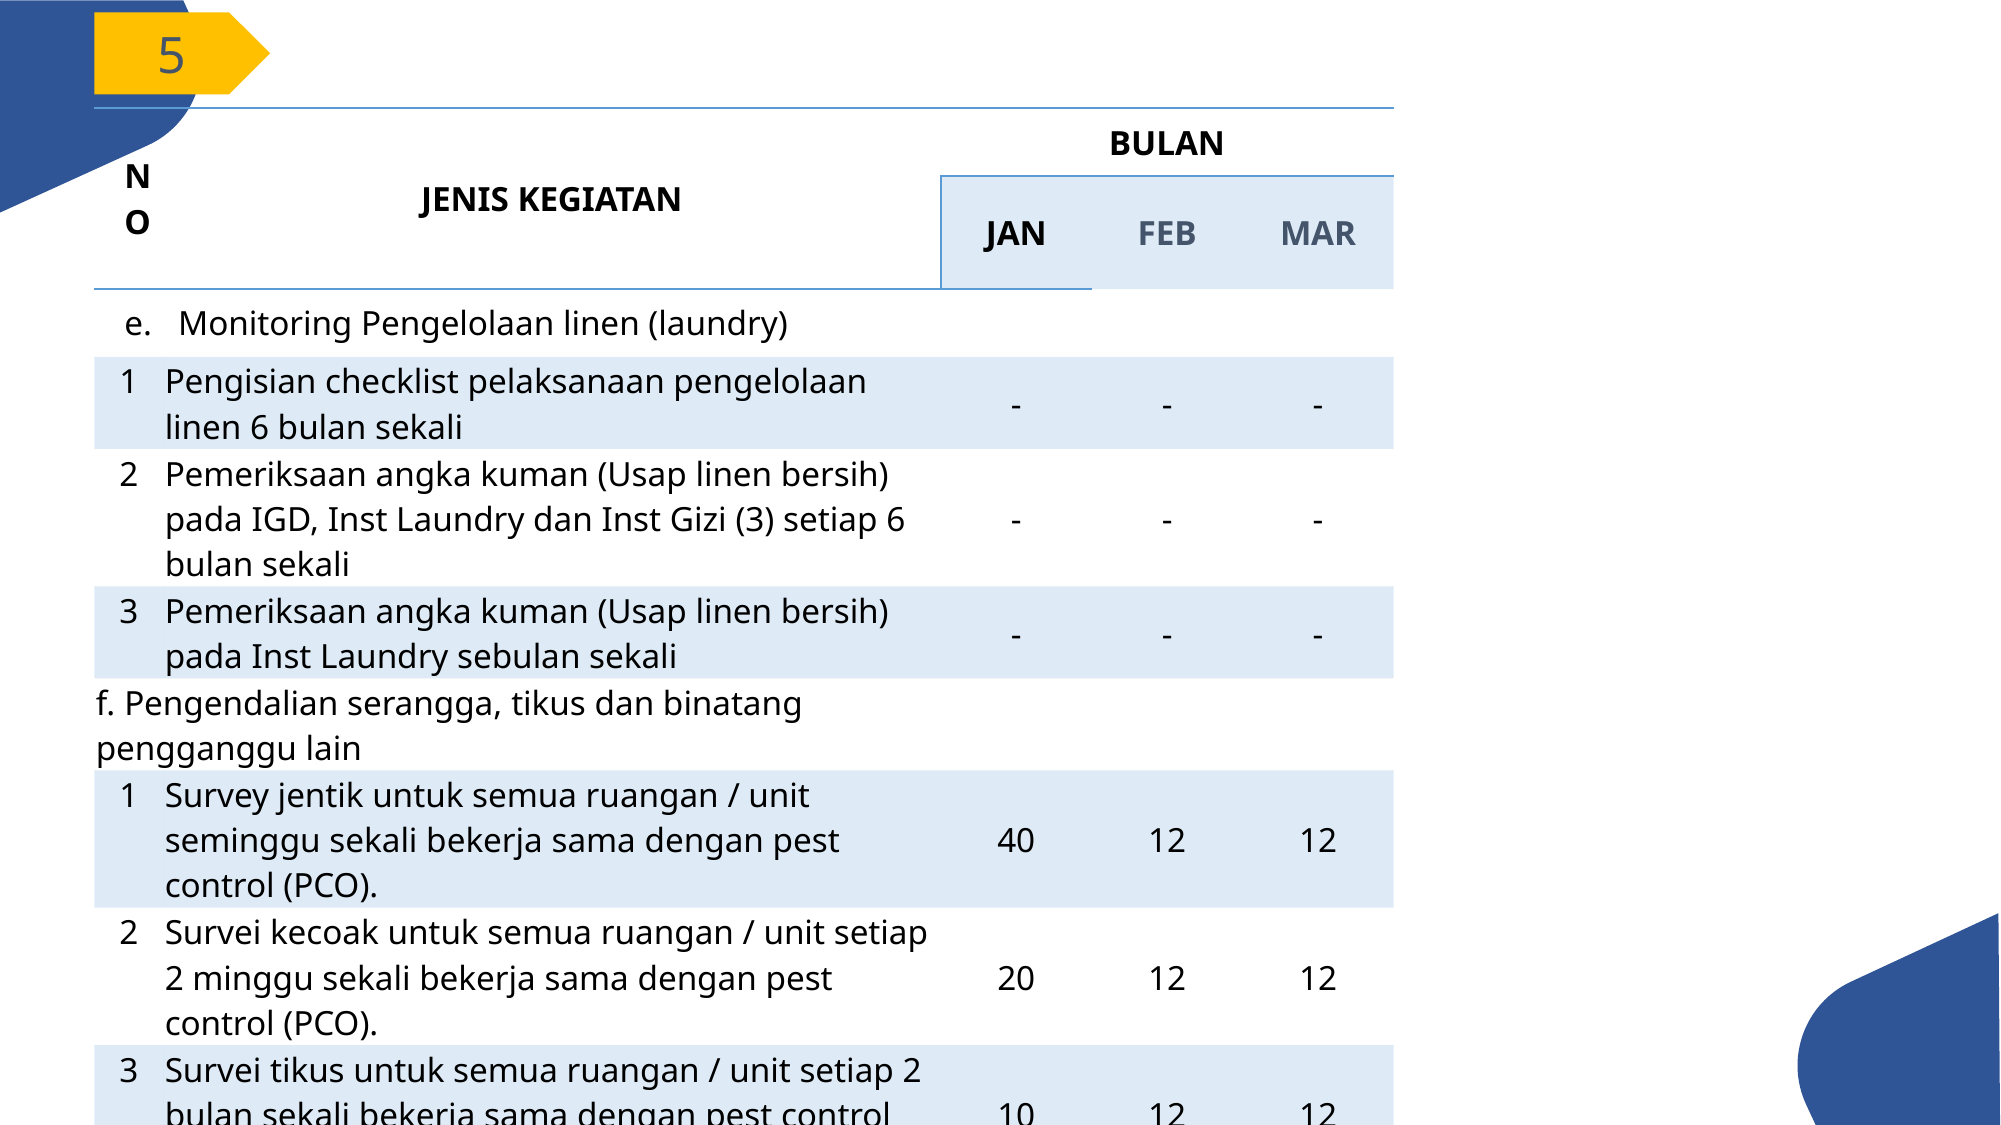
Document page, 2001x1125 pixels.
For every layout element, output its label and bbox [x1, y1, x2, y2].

table_header [94, 109, 1394, 288]
table_cell [94, 177, 1394, 1125]
text_box [94, 12, 271, 95]
